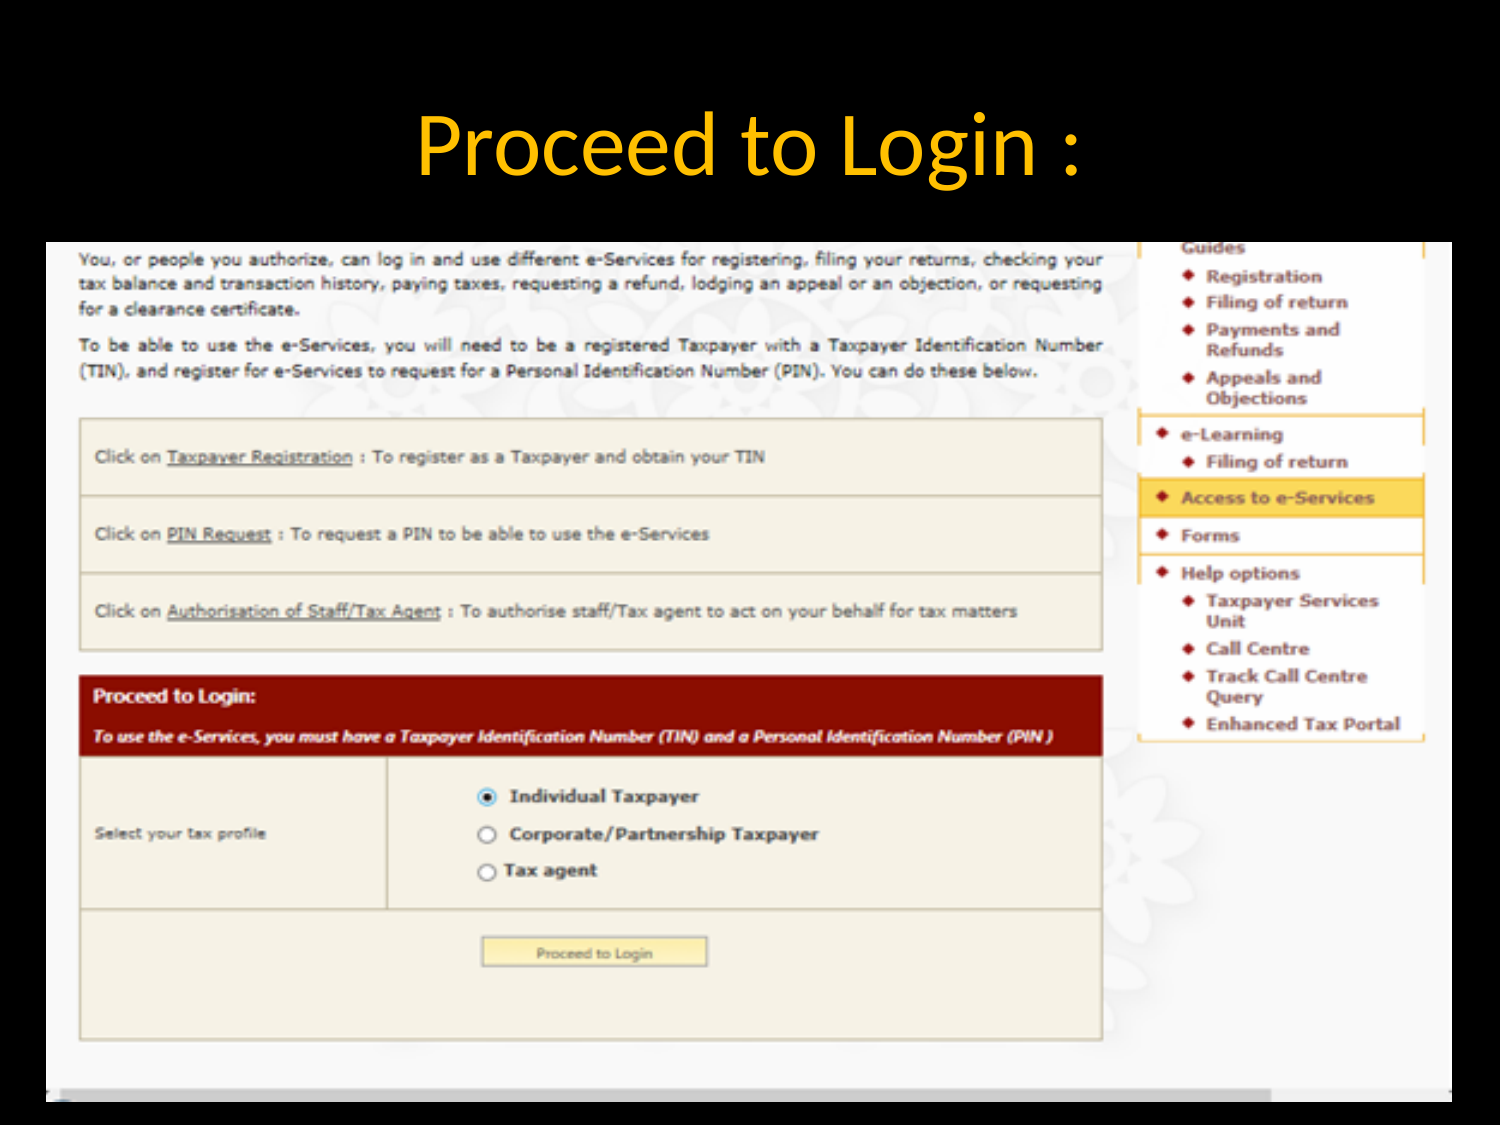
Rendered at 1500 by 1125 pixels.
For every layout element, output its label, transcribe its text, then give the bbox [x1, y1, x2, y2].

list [46, 242, 1452, 1102]
title Proceed to Login : [75, 45, 1425, 233]
